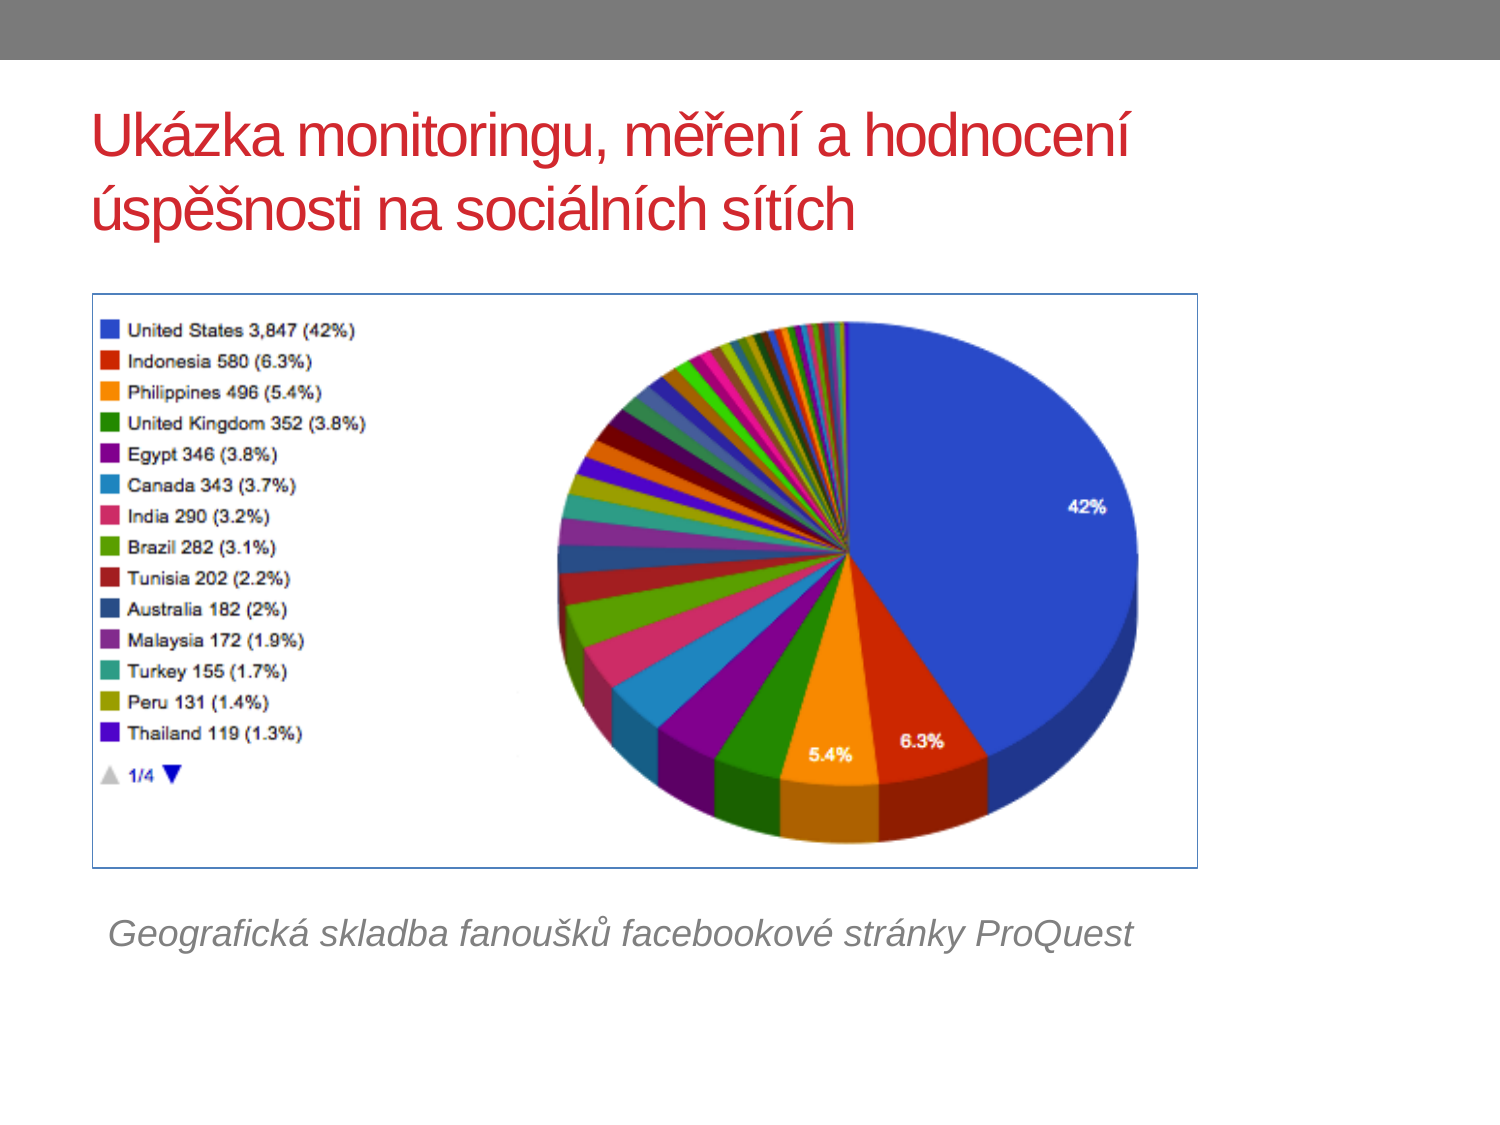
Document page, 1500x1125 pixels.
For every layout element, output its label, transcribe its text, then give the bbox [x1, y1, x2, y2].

title Ukázka monitoringu, měření a hodnocení úspěšnosti na sociálních sítích [75, 87, 1425, 250]
text_box Geografická skladba fanoušků facebookové stránky ProQuest [93, 901, 1240, 962]
picture [92, 294, 1197, 868]
